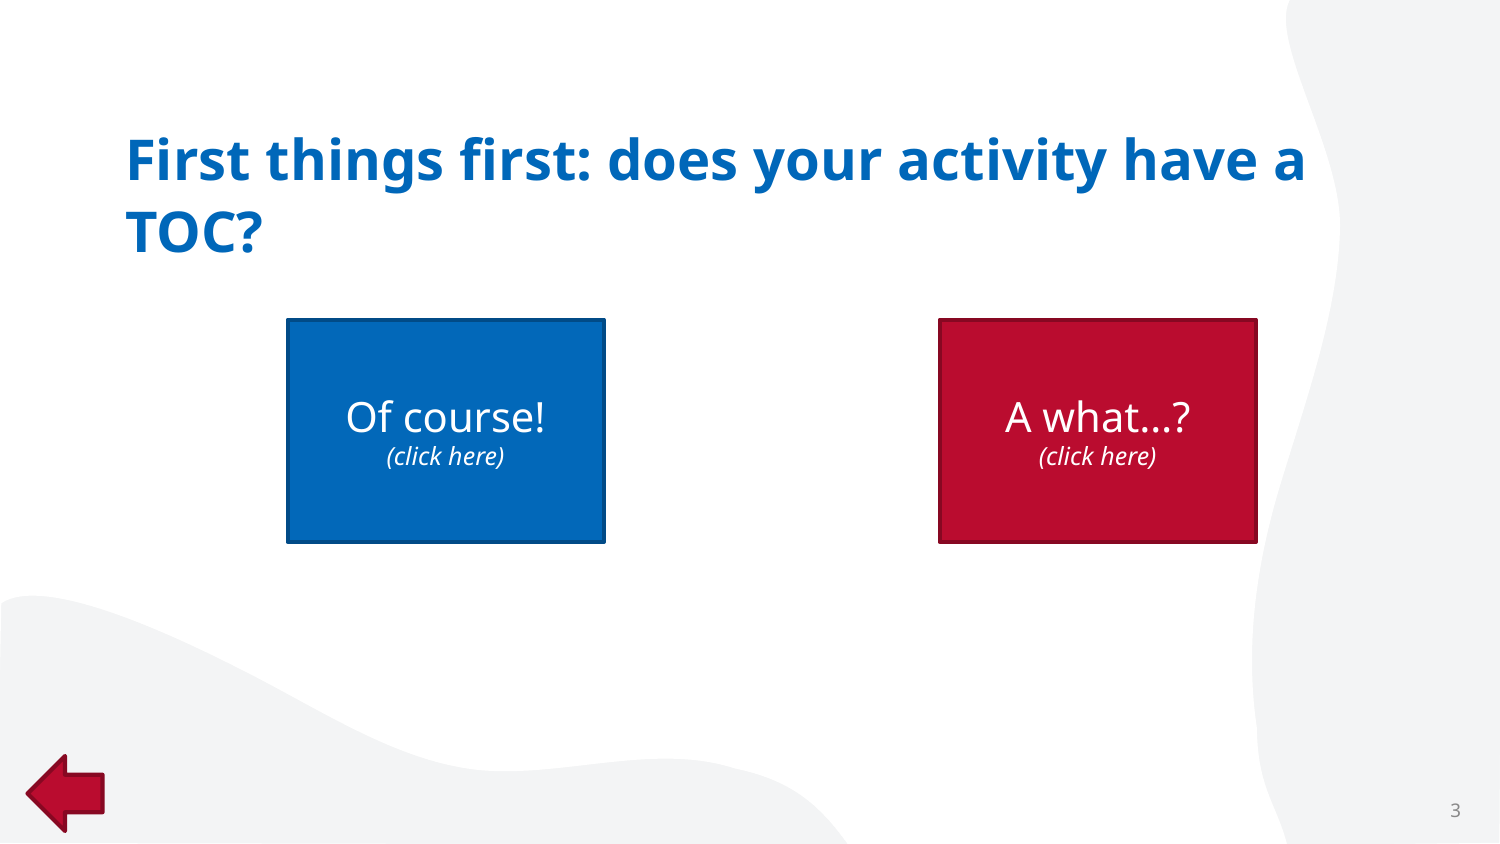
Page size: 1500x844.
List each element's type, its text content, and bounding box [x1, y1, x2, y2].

text_box [27, 756, 103, 832]
text_box A what…? (click here) [939, 319, 1256, 543]
title First things first: does your activity have a TOC? [113, 113, 1408, 270]
slide_number 3 [1134, 793, 1473, 839]
text_box Of course! (click here) [287, 319, 604, 543]
